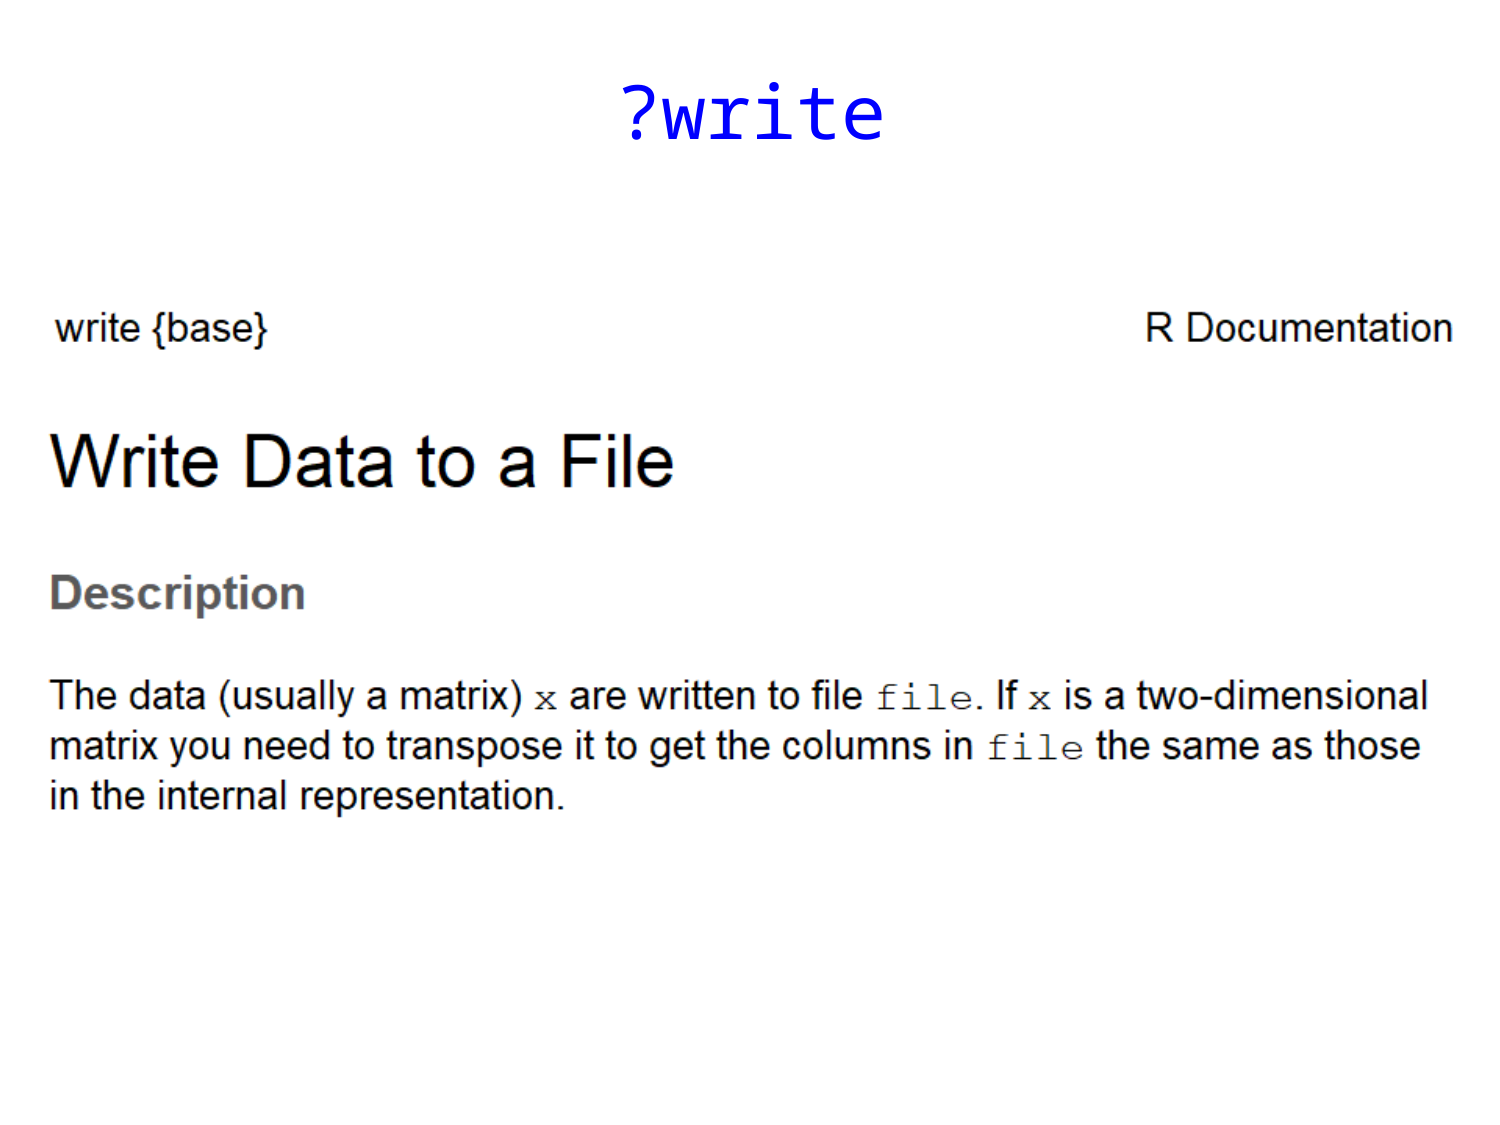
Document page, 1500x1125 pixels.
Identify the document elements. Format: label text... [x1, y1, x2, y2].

text_box ?write [616, 64, 887, 155]
picture [38, 281, 1462, 844]
